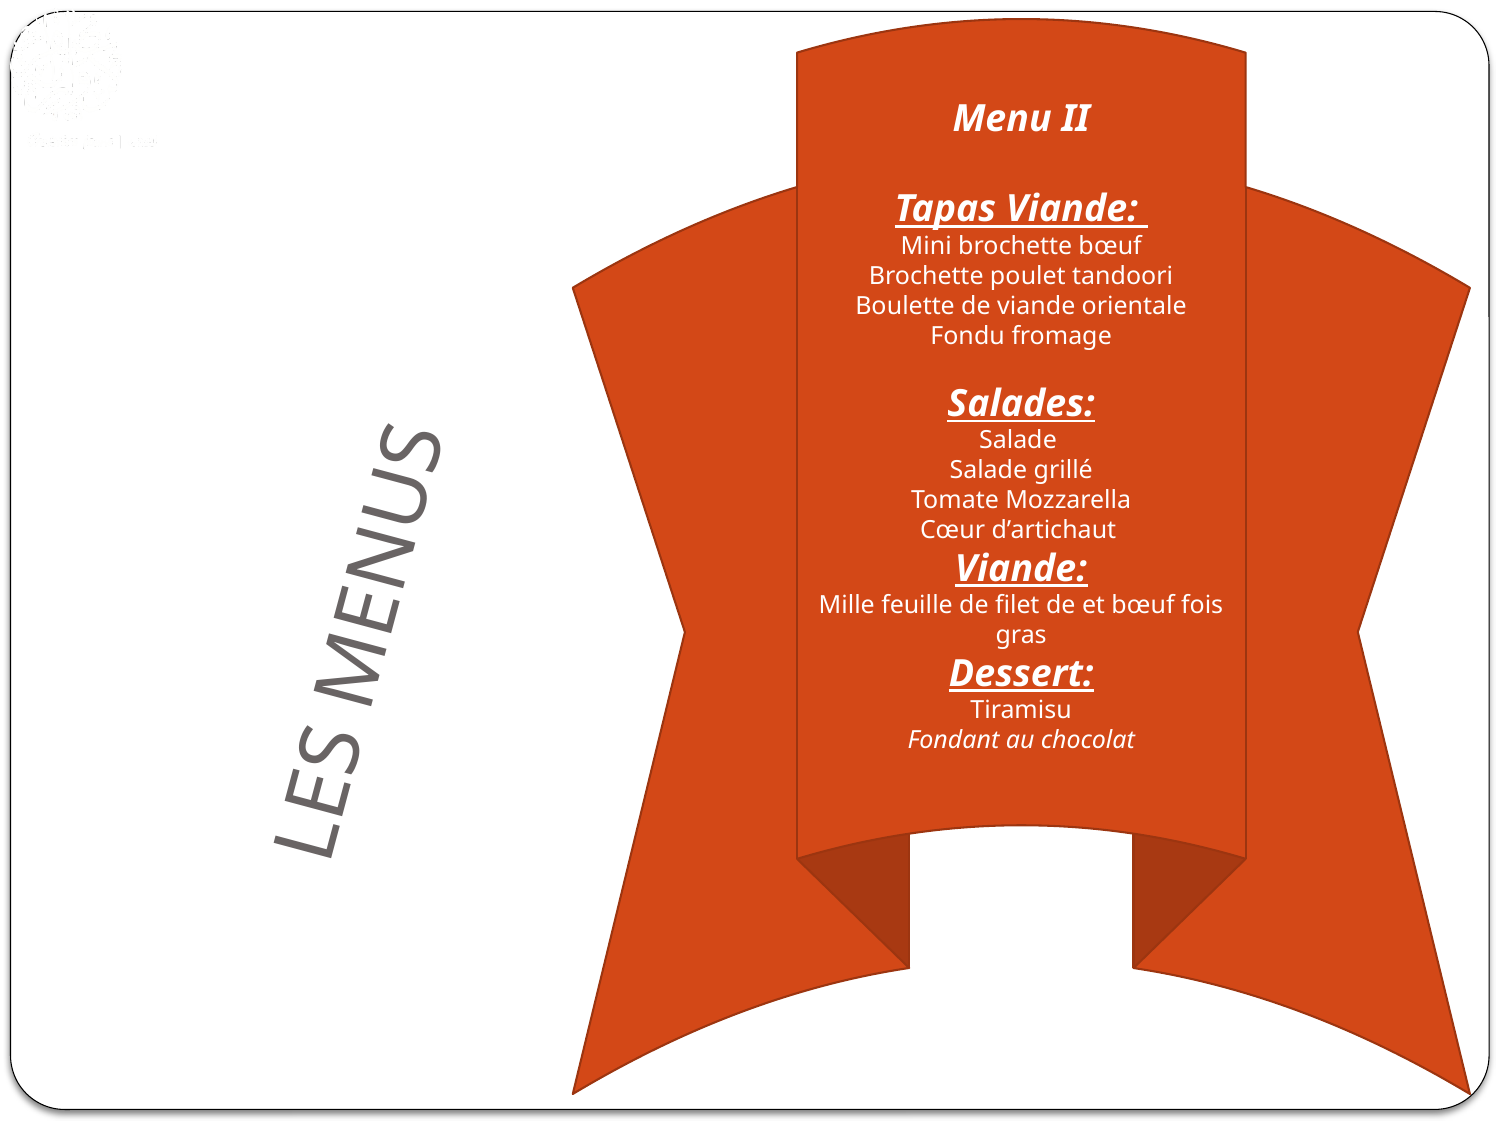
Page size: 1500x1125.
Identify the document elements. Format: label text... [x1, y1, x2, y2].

text_box Menu II Tapas Viande: Mini brochette bœuf Brochette poulet tandoori Boulette de viande orientale Fondu fromage Salades: Salade Salade grillé Tomate Mozzarella Cœur d’artichaut Viande: Mille feuille de filet de et bœuf fois gras Dessert: Tiramisu Fondant au chocolat [571, 18, 1471, 1095]
title LES MENUS [41, 184, 526, 1060]
picture [10, 6, 157, 150]
